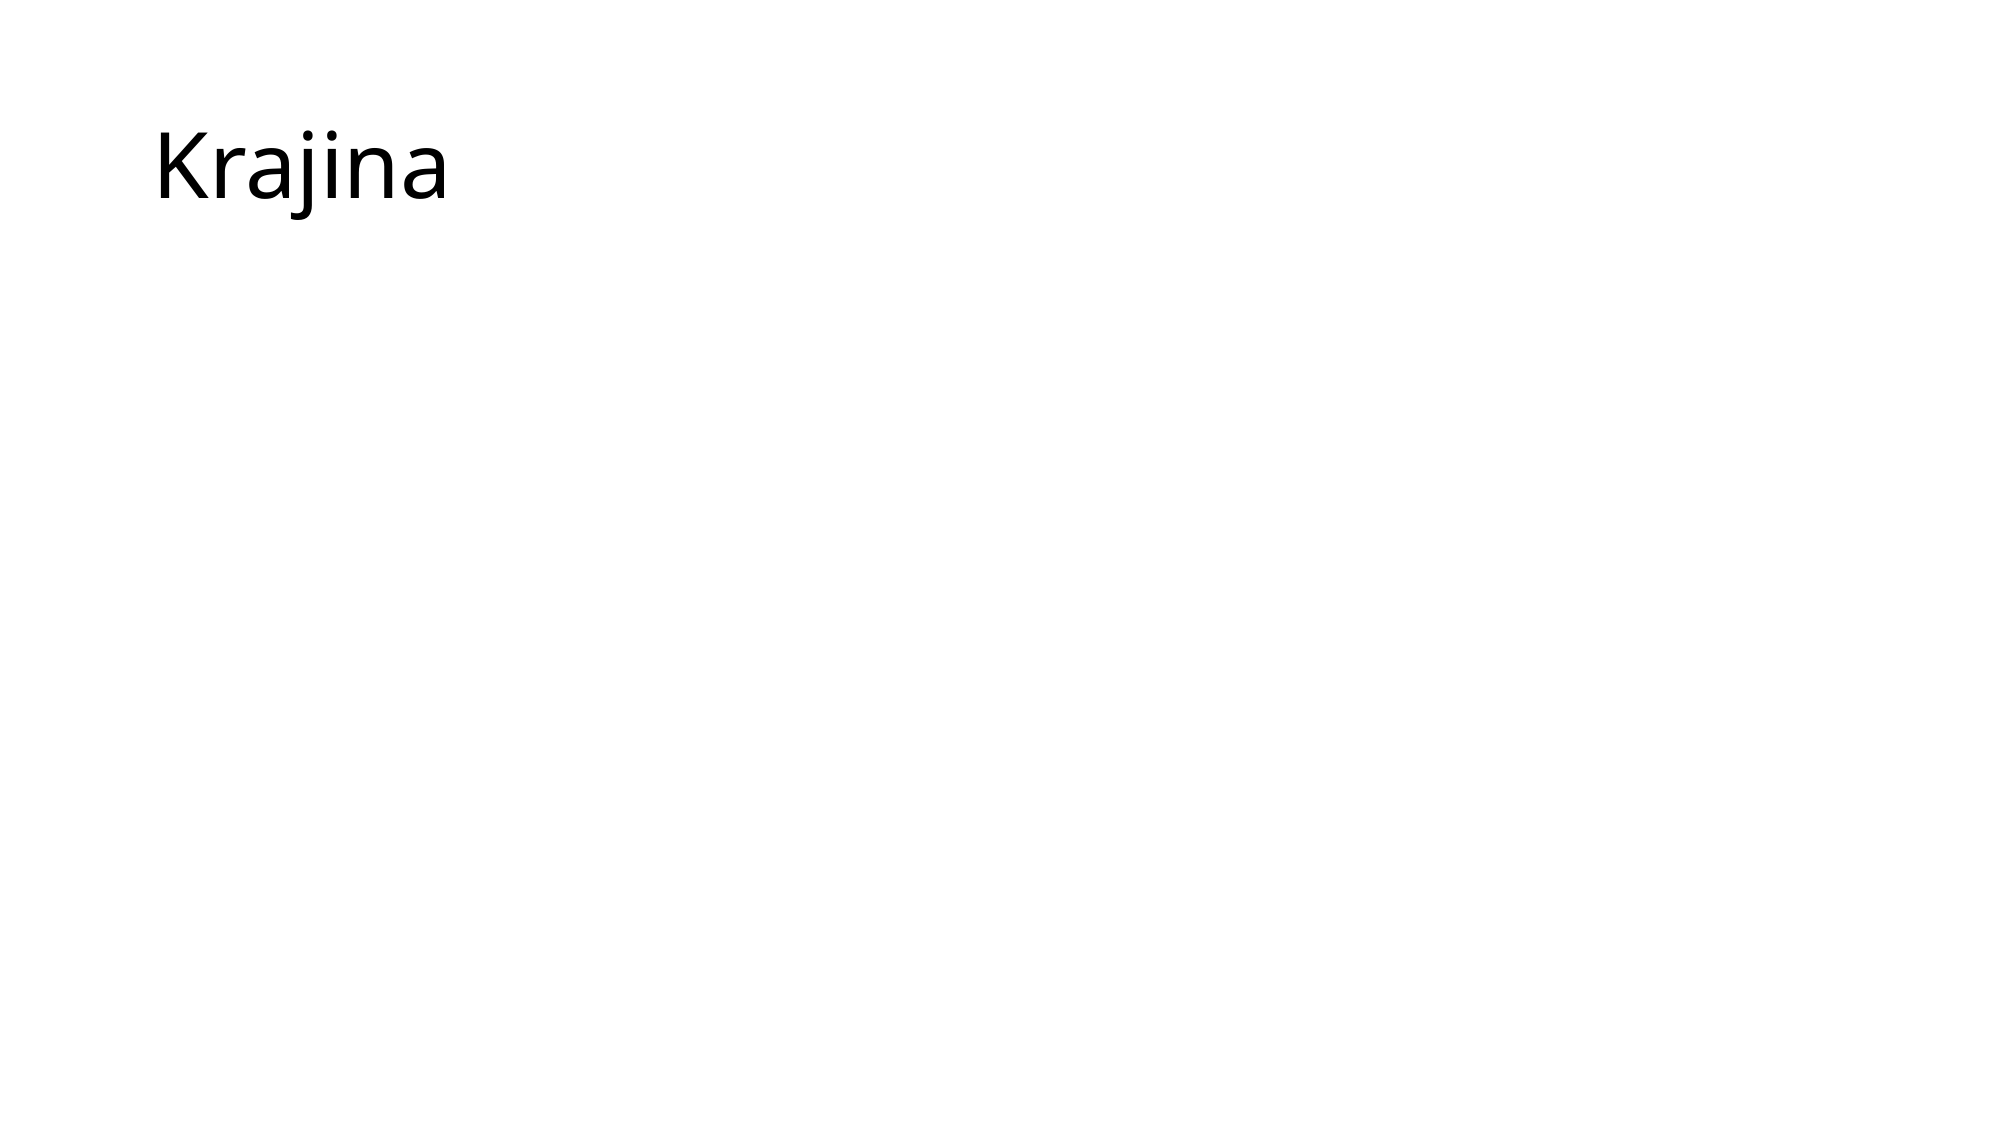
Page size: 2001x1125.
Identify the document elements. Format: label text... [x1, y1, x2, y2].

title Krajina [137, 59, 1863, 278]
